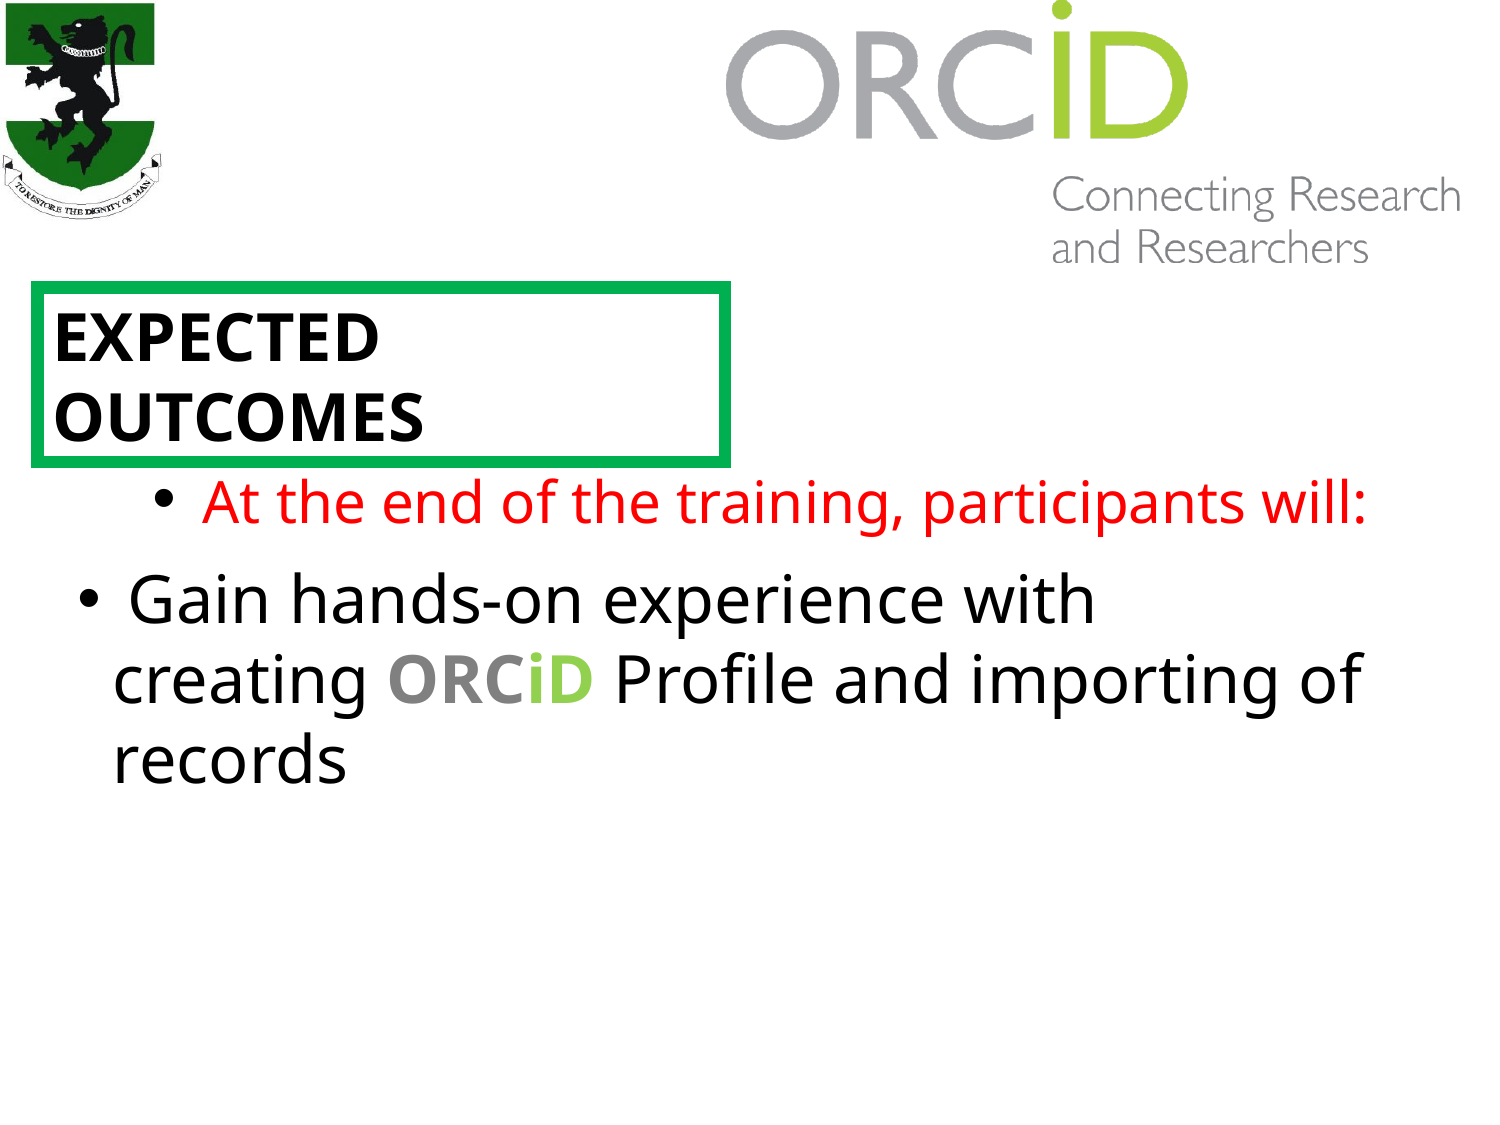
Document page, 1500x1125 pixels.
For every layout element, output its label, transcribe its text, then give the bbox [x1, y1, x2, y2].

text_box Gain hands-on experience with creating ORCiD Profile and importing of records [62, 549, 1388, 965]
picture [724, 0, 1460, 263]
picture [0, 0, 163, 222]
text_box At the end of the training, participants will: [137, 449, 1463, 545]
text_box EXPECTED OUTCOMES [37, 287, 725, 463]
